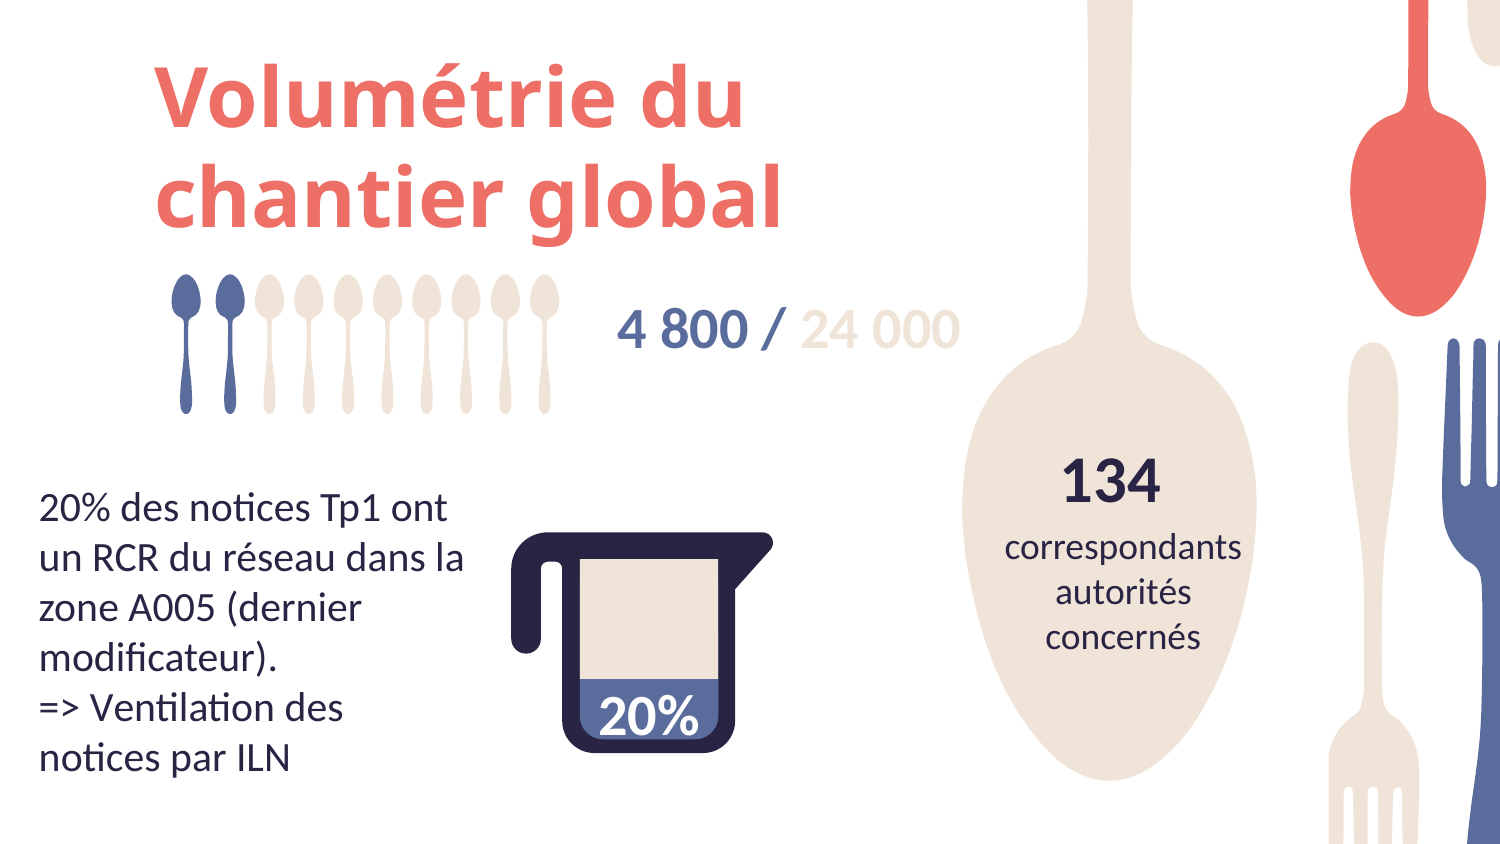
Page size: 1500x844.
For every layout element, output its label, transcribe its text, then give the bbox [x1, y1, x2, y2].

text_box 134 [969, 420, 1252, 527]
text_box [1032, 733, 1187, 781]
title Volumétrie du chantier global [139, 29, 1088, 139]
text_box 4 800 / 24 000 [579, 274, 977, 384]
text_box [962, 445, 988, 650]
text_box [254, 274, 285, 415]
text_box [333, 274, 363, 415]
text_box [372, 274, 402, 415]
text_box [294, 274, 324, 415]
text_box correspondants autorités concernés [988, 507, 1259, 733]
text_box [412, 274, 442, 415]
text_box [490, 274, 520, 415]
text_box [1252, 456, 1257, 507]
text_box [215, 274, 245, 415]
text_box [511, 532, 775, 754]
text_box [977, 0, 1242, 420]
text_box [171, 274, 201, 415]
text_box 20% des notices Tp1 ont un RCR du réseau dans la zone A005 (dernier modificateur). => Ventilation des notices par ILN [23, 464, 496, 749]
text_box [451, 274, 481, 415]
text_box [530, 274, 560, 415]
